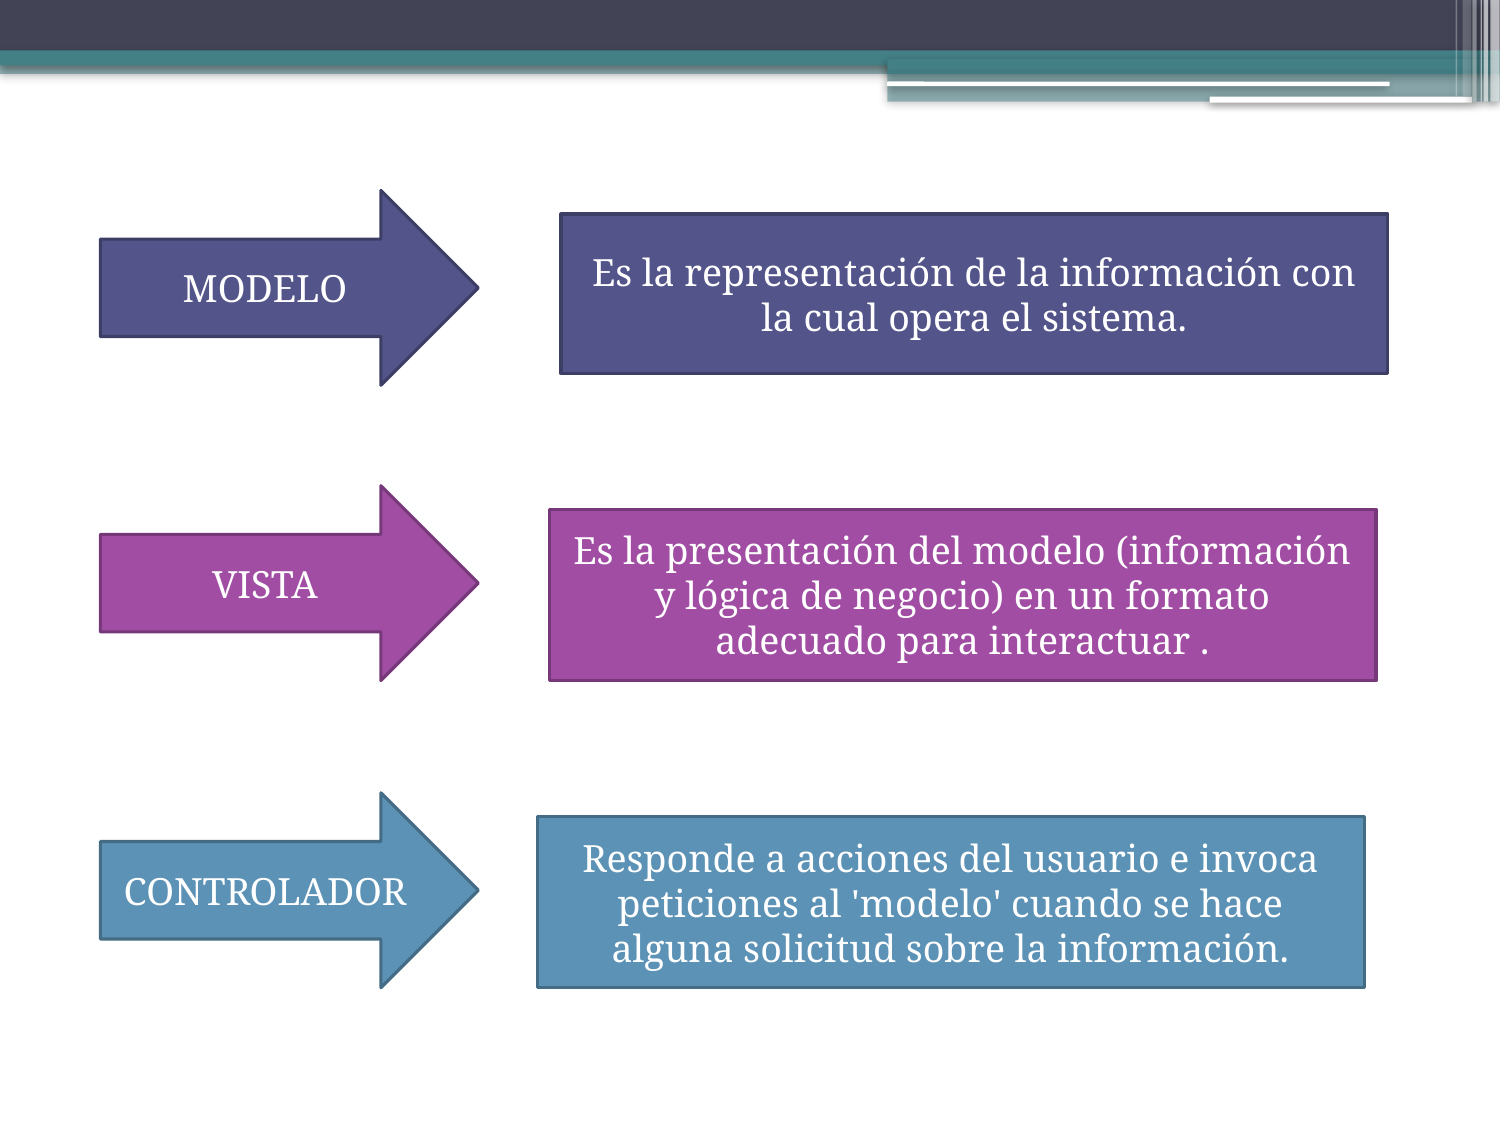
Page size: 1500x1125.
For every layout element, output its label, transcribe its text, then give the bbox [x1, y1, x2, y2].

text_box MODELO [98, 188, 480, 387]
text_box VISTA [98, 484, 480, 682]
text_box Es la presentación del modelo (información y lógica de negocio) en un formato adecuado para interactuar . [548, 508, 1378, 682]
text_box CONTROLADOR [98, 791, 480, 990]
text_box Responde a acciones del usuario e invoca peticiones al 'modelo' cuando se hace alguna solicitud sobre la información. [536, 815, 1366, 989]
text_box Es la representación de la información con la cual opera el sistema. [559, 212, 1389, 375]
